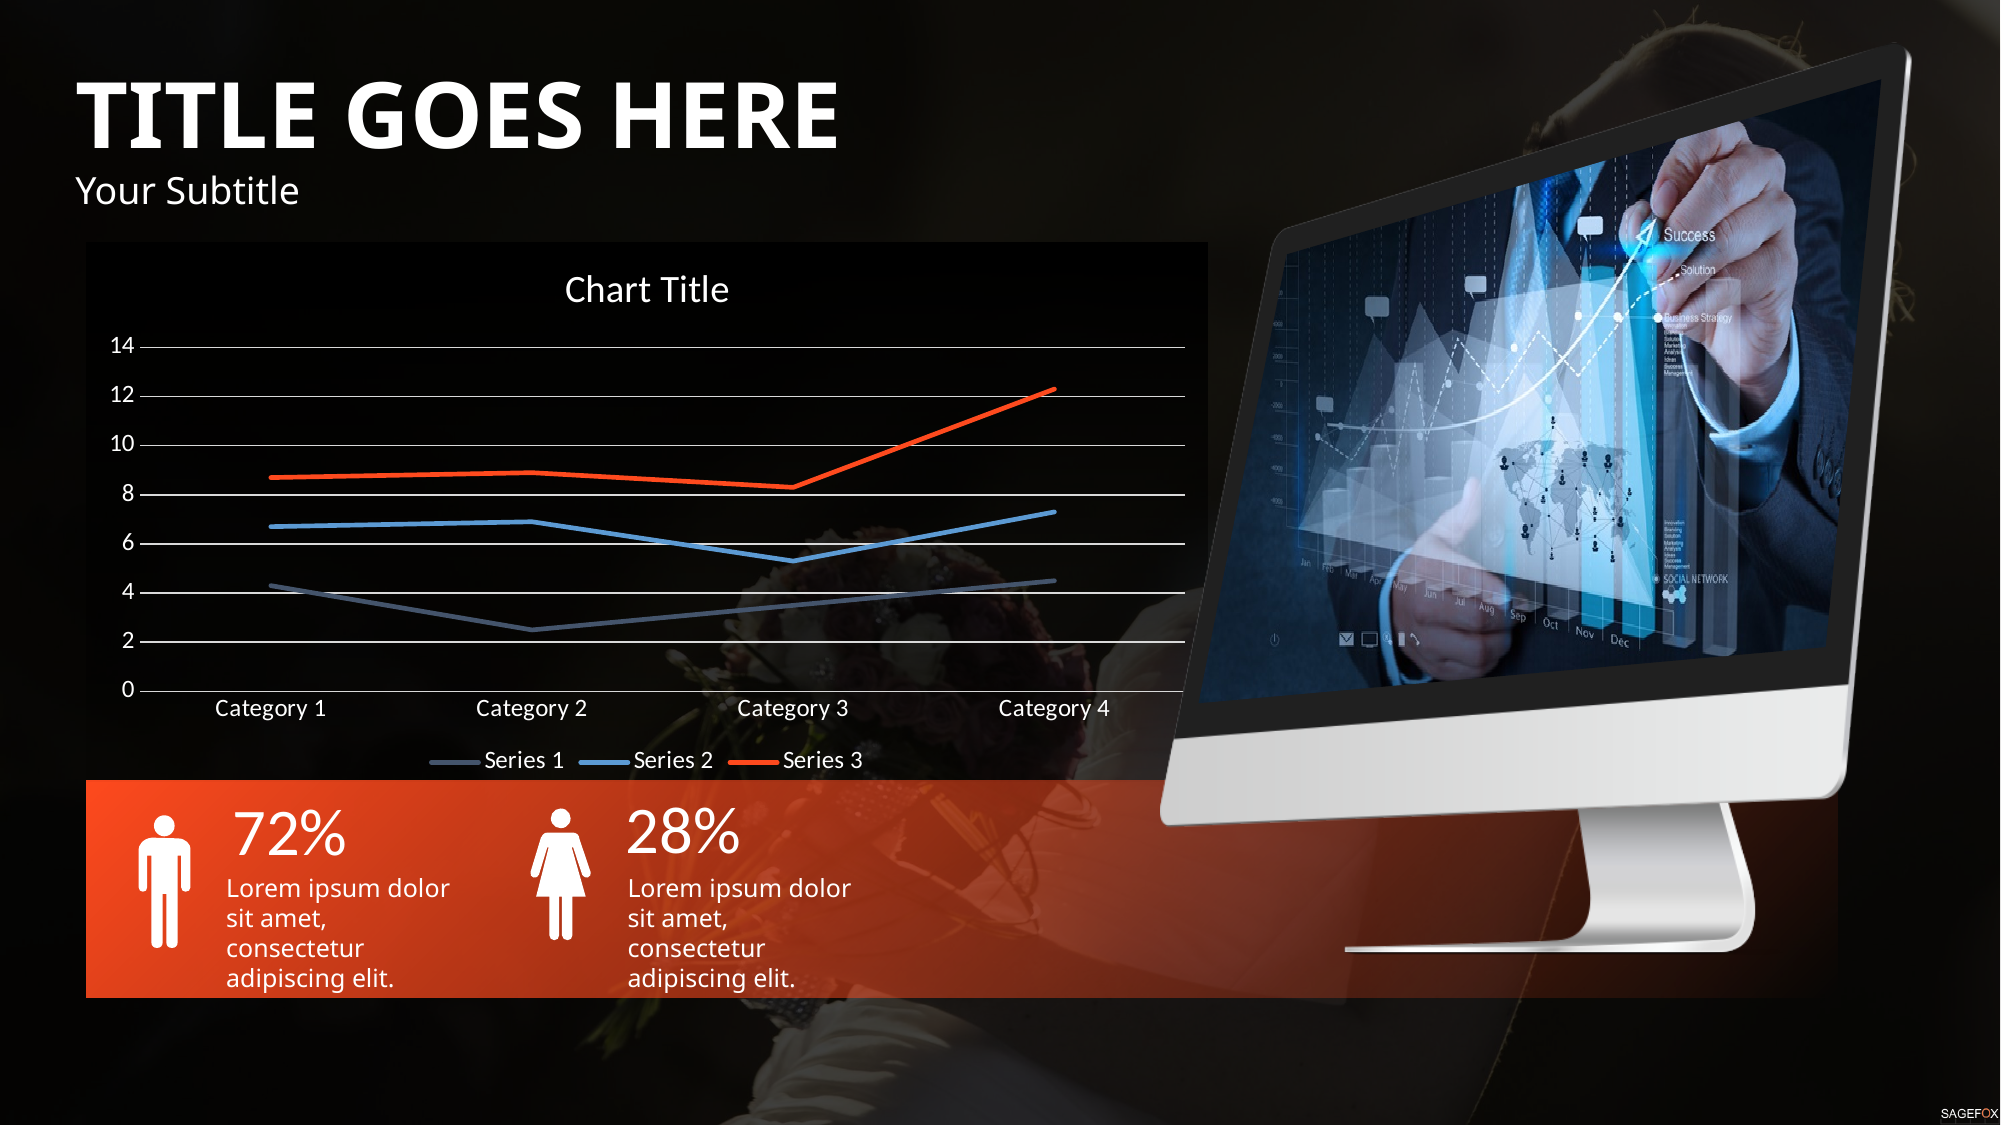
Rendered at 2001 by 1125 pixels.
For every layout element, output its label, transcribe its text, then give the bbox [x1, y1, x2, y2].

picture [0, 0, 2001, 1125]
text_box 28% [605, 782, 762, 875]
text_box 72% [211, 782, 369, 865]
text_box Lorem ipsum dolor sit amet, consectetur adipiscing elit. [211, 865, 468, 1000]
text_box [369, 782, 612, 998]
text_box TITLE GOES HERE Your Subtitle [60, 49, 1036, 220]
text_box [86, 782, 211, 998]
chart [86, 242, 1160, 782]
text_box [529, 808, 592, 941]
text_box Lorem ipsum dolor sit amet, consectetur adipiscing elit. [612, 865, 869, 1000]
text_box [762, 782, 1160, 998]
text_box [138, 815, 191, 948]
